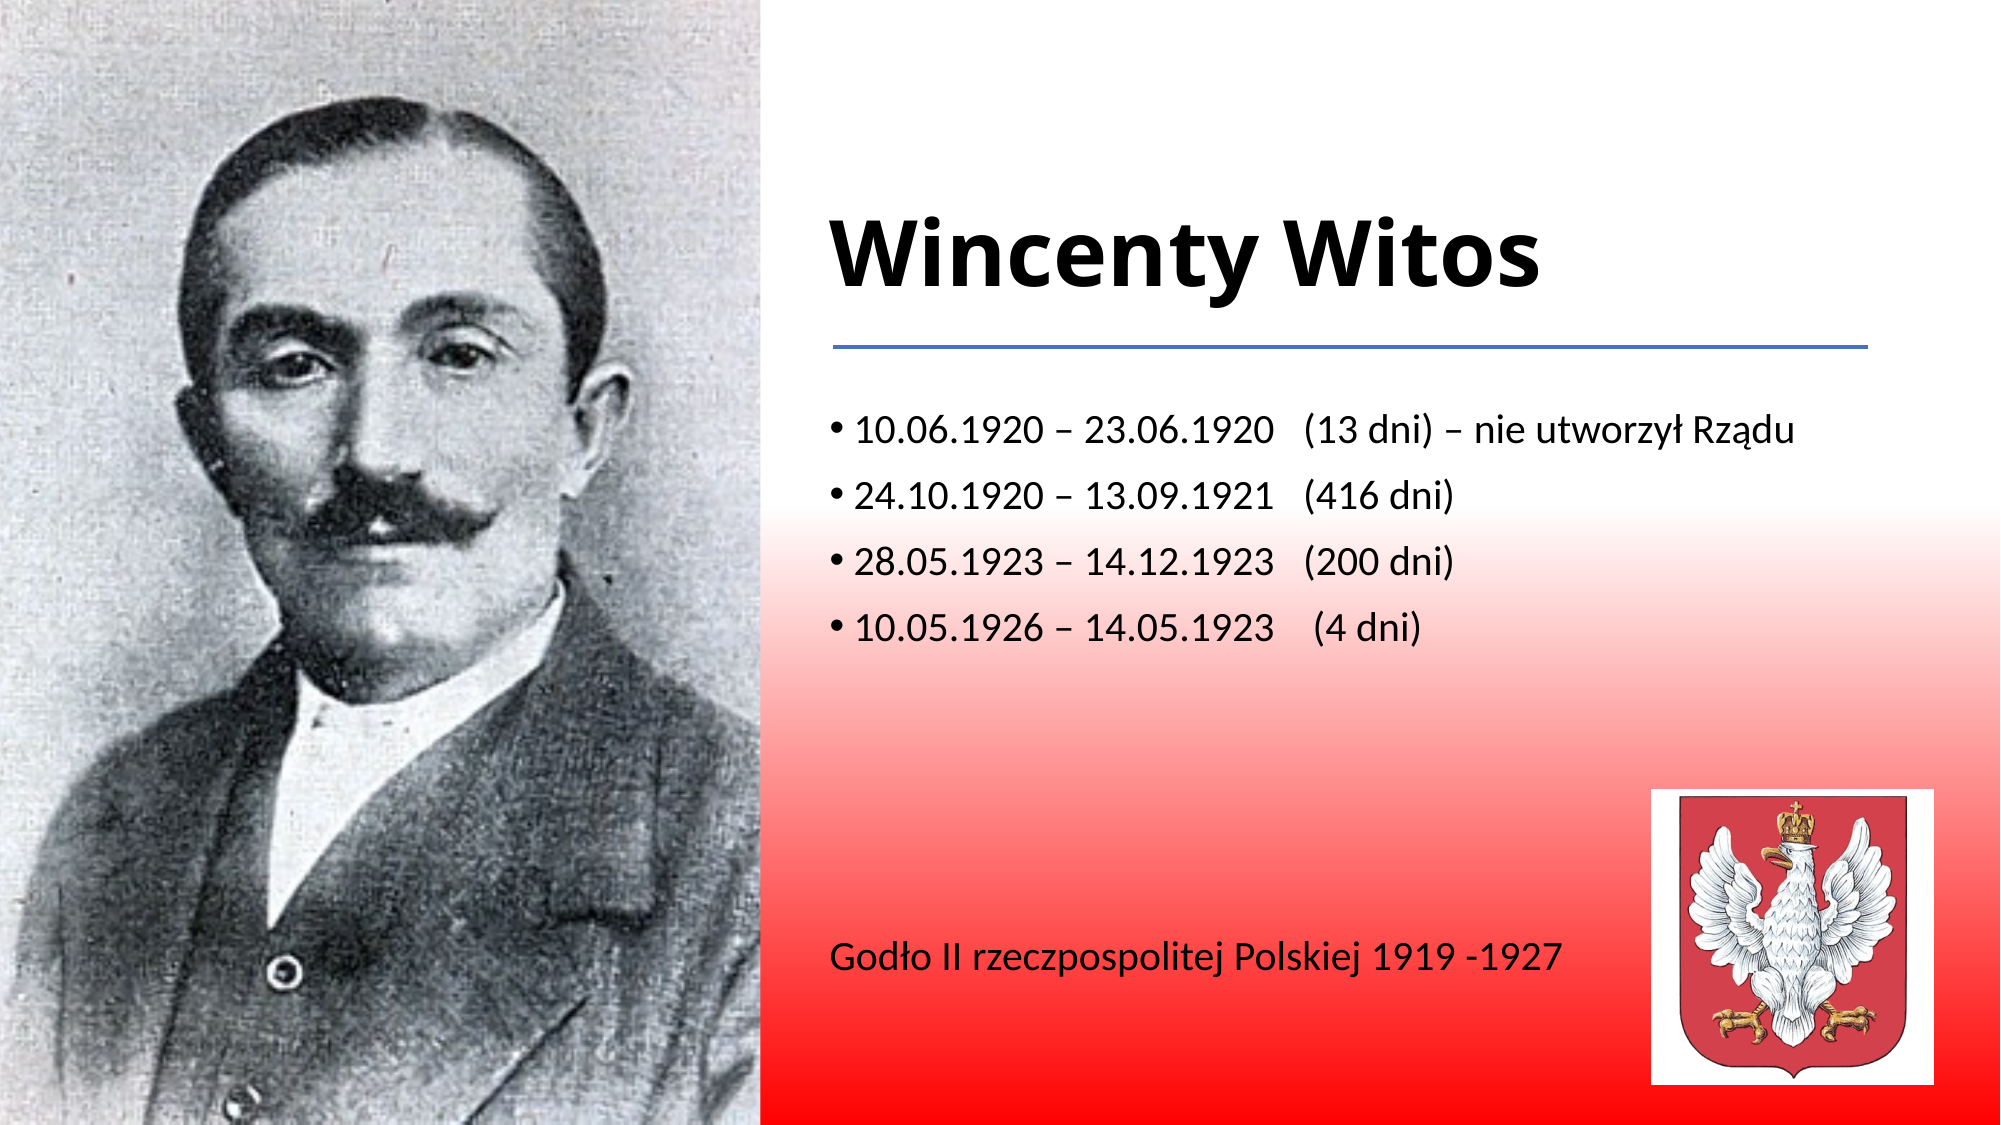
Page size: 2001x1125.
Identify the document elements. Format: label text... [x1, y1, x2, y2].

list 10.06.1920 – 23.06.1920 (13 dni) – nie utworzył Rządu 24.10.1920 – 13.09.1921 (416 dni) 28.05.1923 – 14.12.1923 (200 dni) 10.05.1926 – 14.05.1923 (4 dni) Godło II rzeczpospolitej Polskiej 1919 -1927 [814, 399, 1895, 1021]
picture [1651, 789, 1934, 1085]
picture [0, 0, 761, 1125]
title Wincenty Witos [814, 103, 1895, 315]
